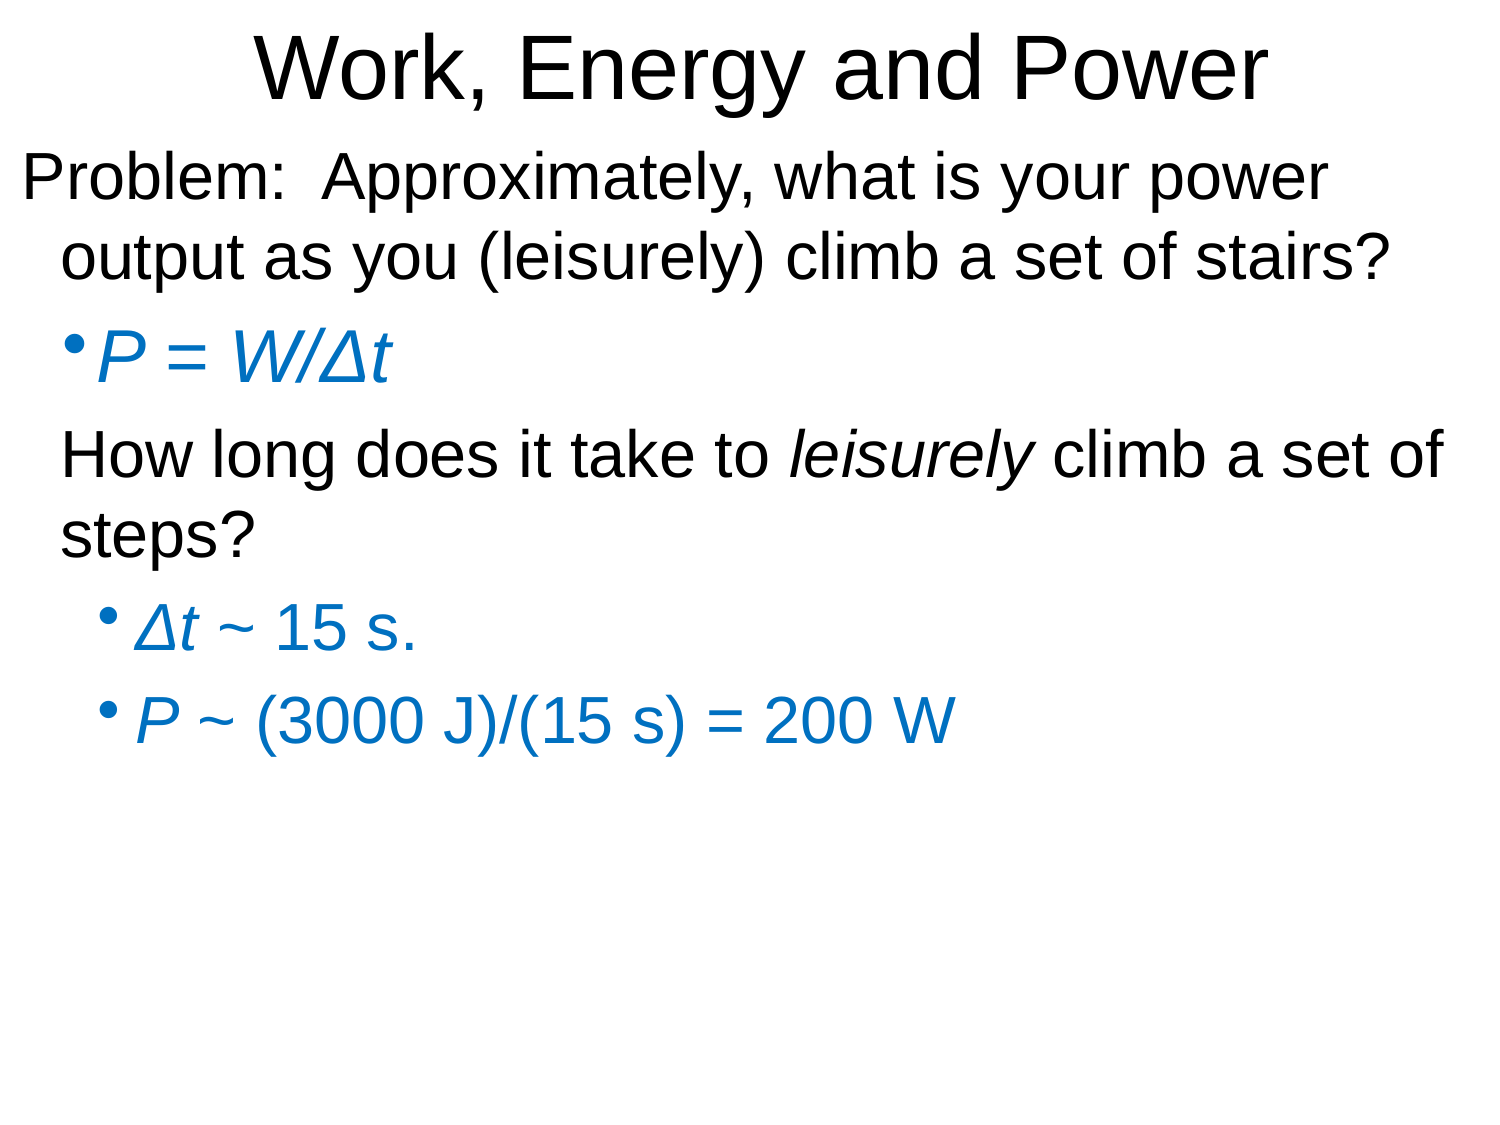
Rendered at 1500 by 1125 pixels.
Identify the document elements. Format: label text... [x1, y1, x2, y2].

list Problem: Approximately, what is your power output as you (leisurely) climb a set of stairs? P = W/Δt How long does it take to leisurely climb a set of steps? Δt ~ 15 s. P ~ (3000 J)/(15 s) = 200 W [6, 125, 1495, 1100]
title Work, Energy and Power [87, 0, 1438, 125]
